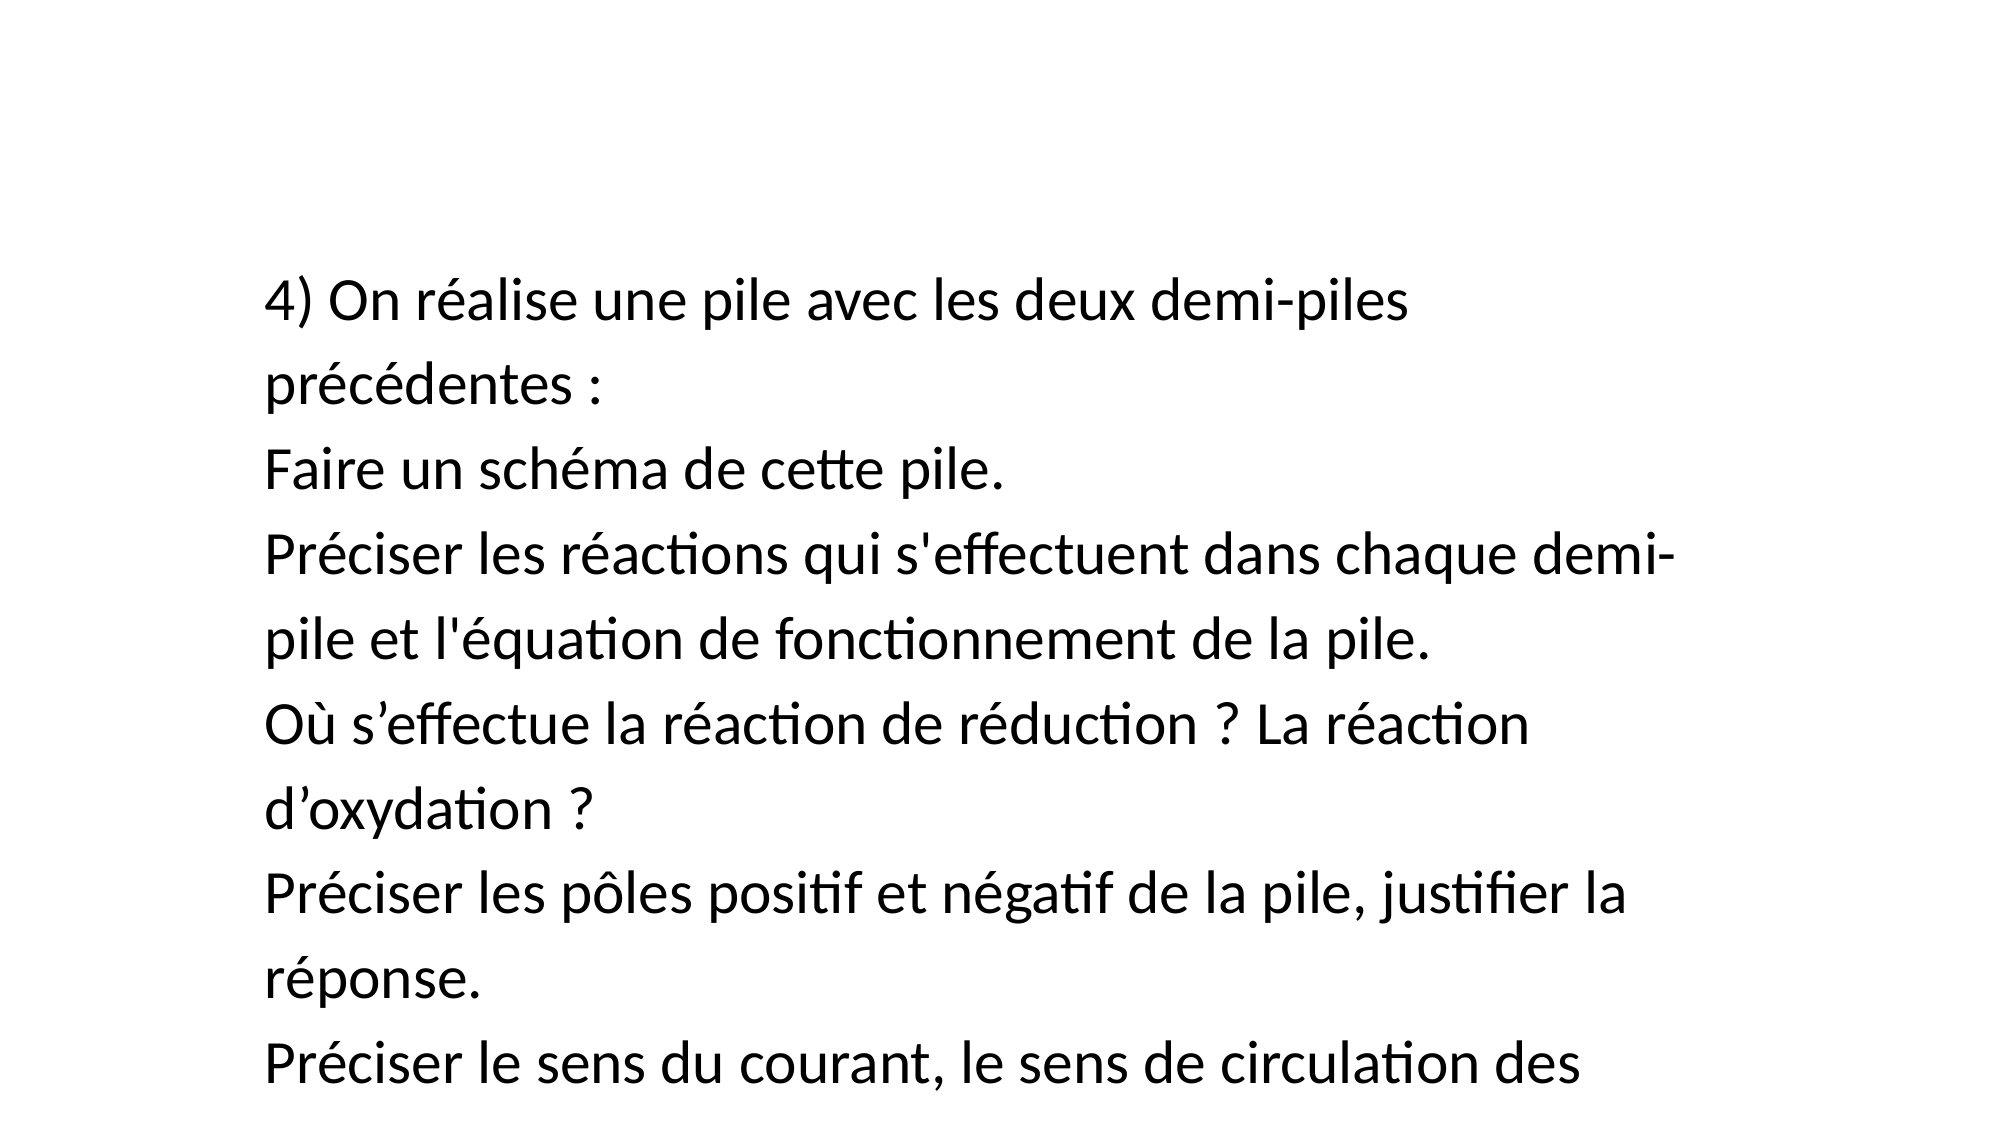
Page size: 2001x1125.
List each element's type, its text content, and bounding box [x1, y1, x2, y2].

title 4) On réalise une pile avec les deux demi-piles précédentes : Faire un schéma de cette pile. Préciser les réactions qui s'effectuent dans chaque demi-pile et l'équation de fonctionnement de la pile. Où s’effectue la réaction de réduction ? La réaction d’oxydation ? Préciser les pôles positif et négatif de la pile, justifier la réponse. Préciser le sens du courant, le sens de circulation des électrons. [249, 233, 1750, 1125]
